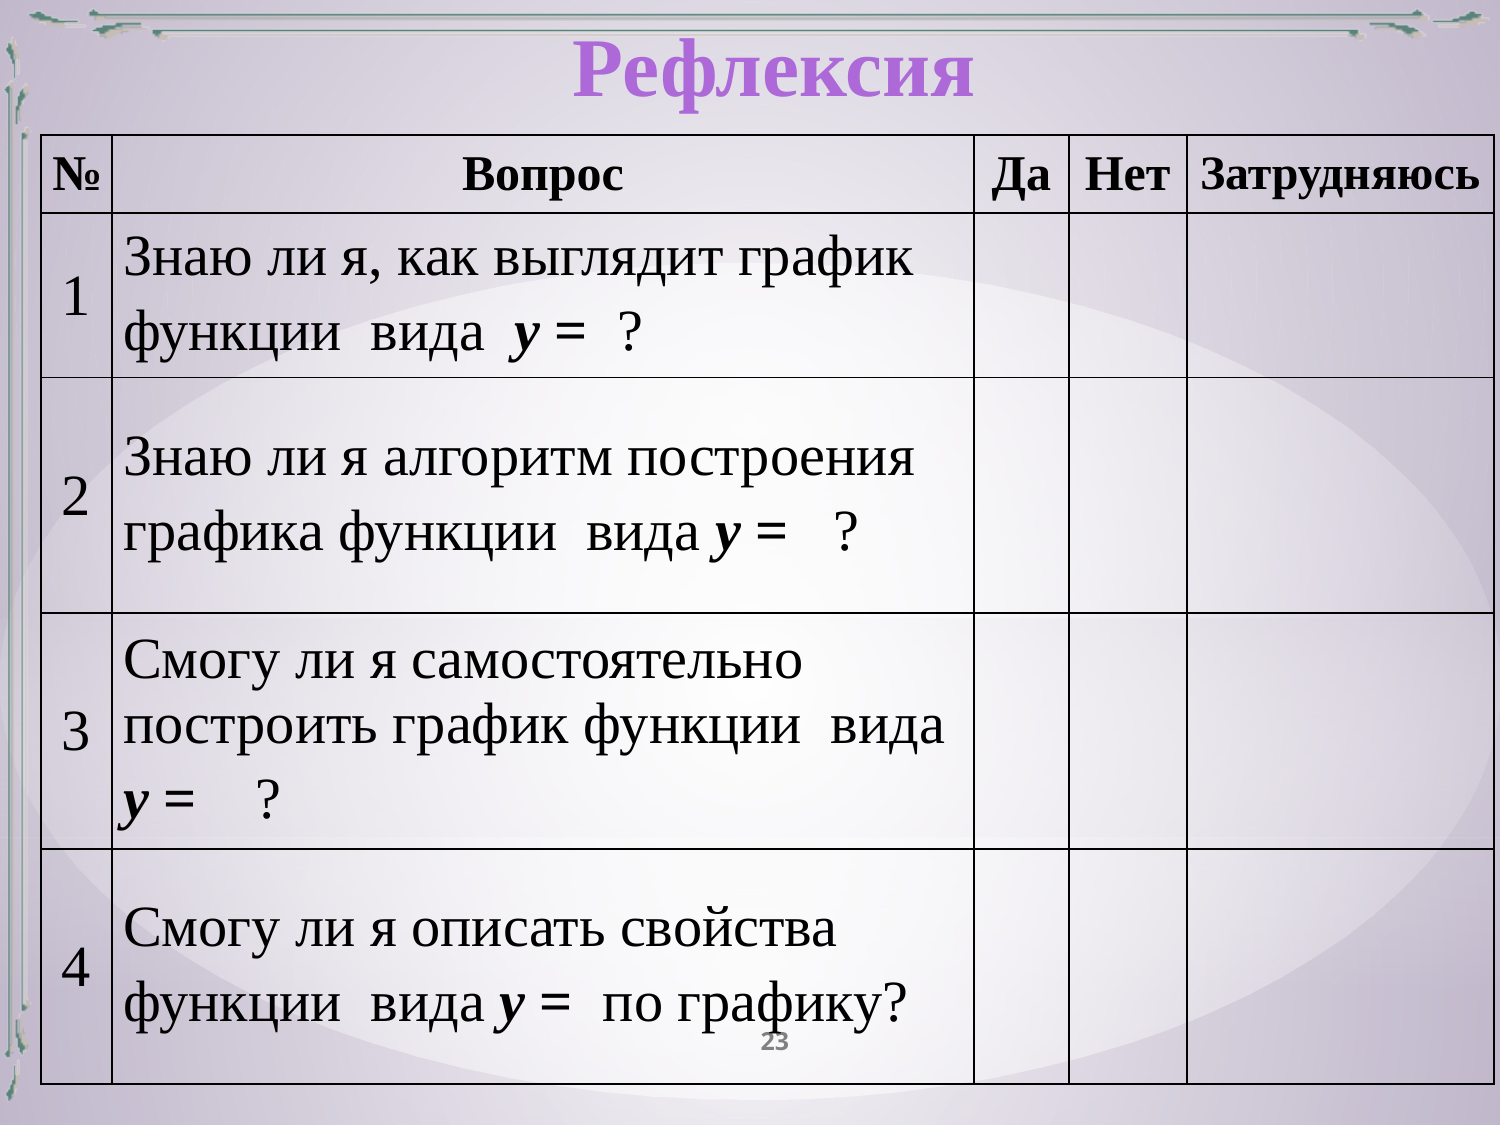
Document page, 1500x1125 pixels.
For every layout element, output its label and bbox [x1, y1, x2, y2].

text_box [0, 5, 1500, 1107]
